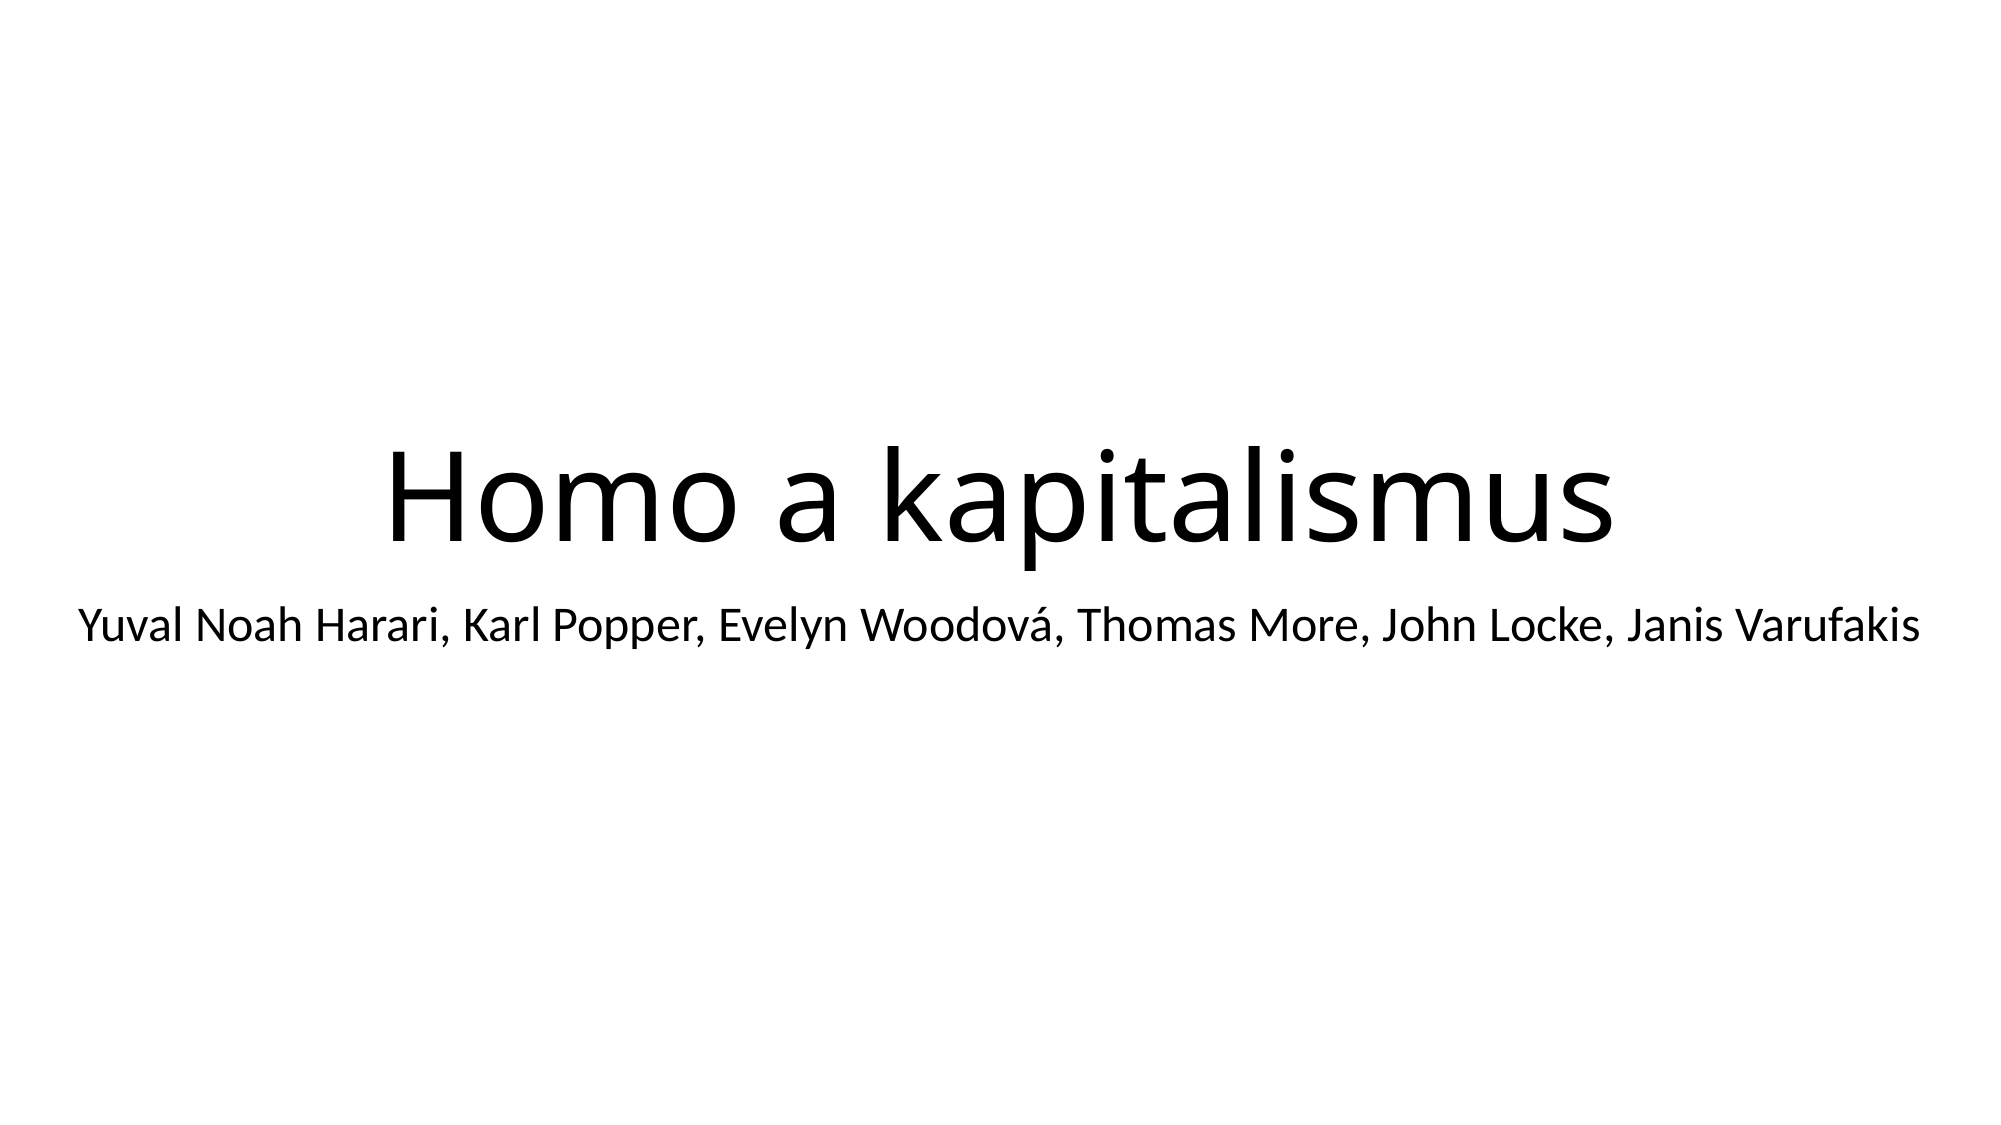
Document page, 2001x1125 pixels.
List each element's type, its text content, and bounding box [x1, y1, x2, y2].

title Homo a kapitalismus [249, 184, 1750, 576]
subtitle Yuval Noah Harari, Karl Popper, Evelyn Woodová, Thomas More, John Locke, Janis Varufakis [0, 590, 2000, 863]
